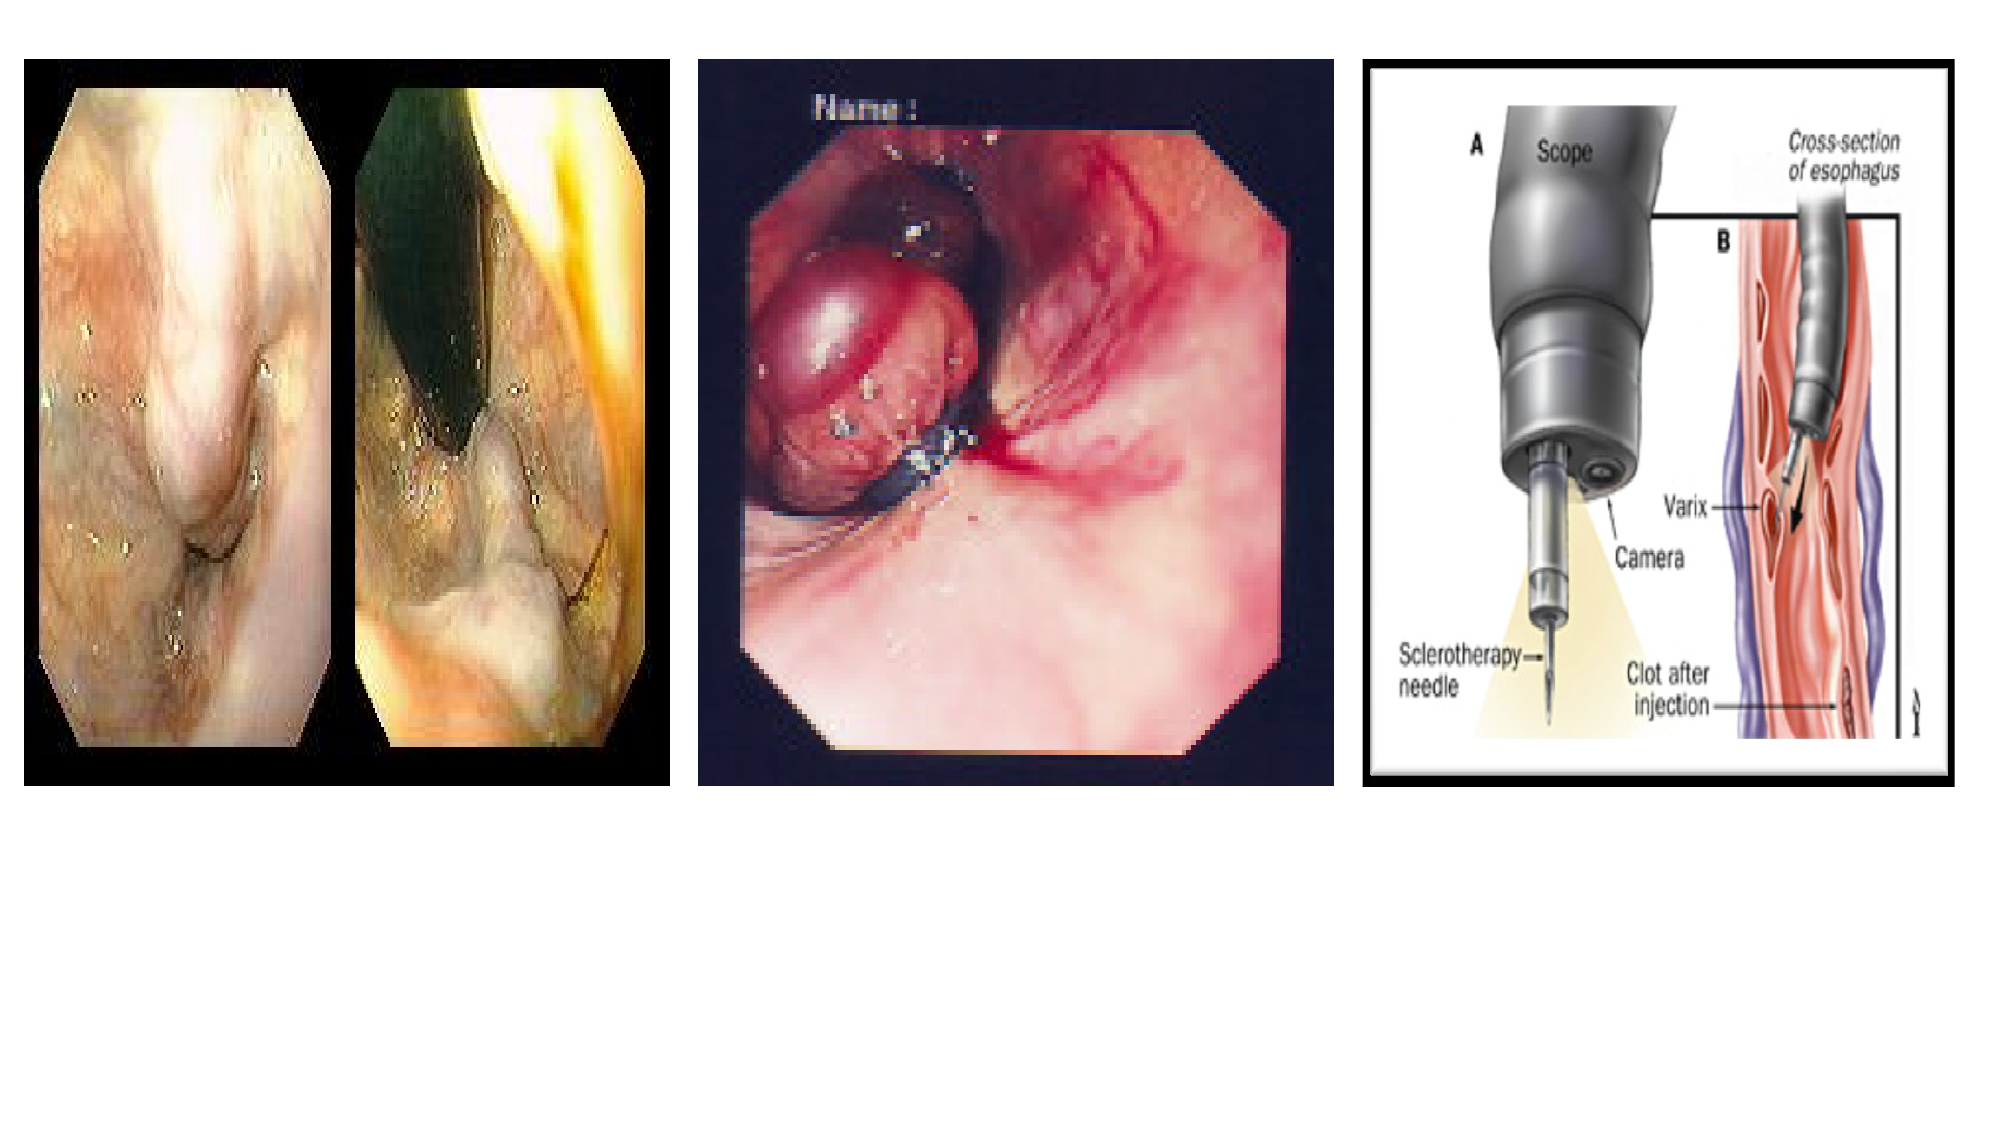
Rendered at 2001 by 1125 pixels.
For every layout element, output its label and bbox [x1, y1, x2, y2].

list [24, 59, 670, 787]
picture [698, 59, 1334, 787]
picture [1362, 59, 1955, 787]
